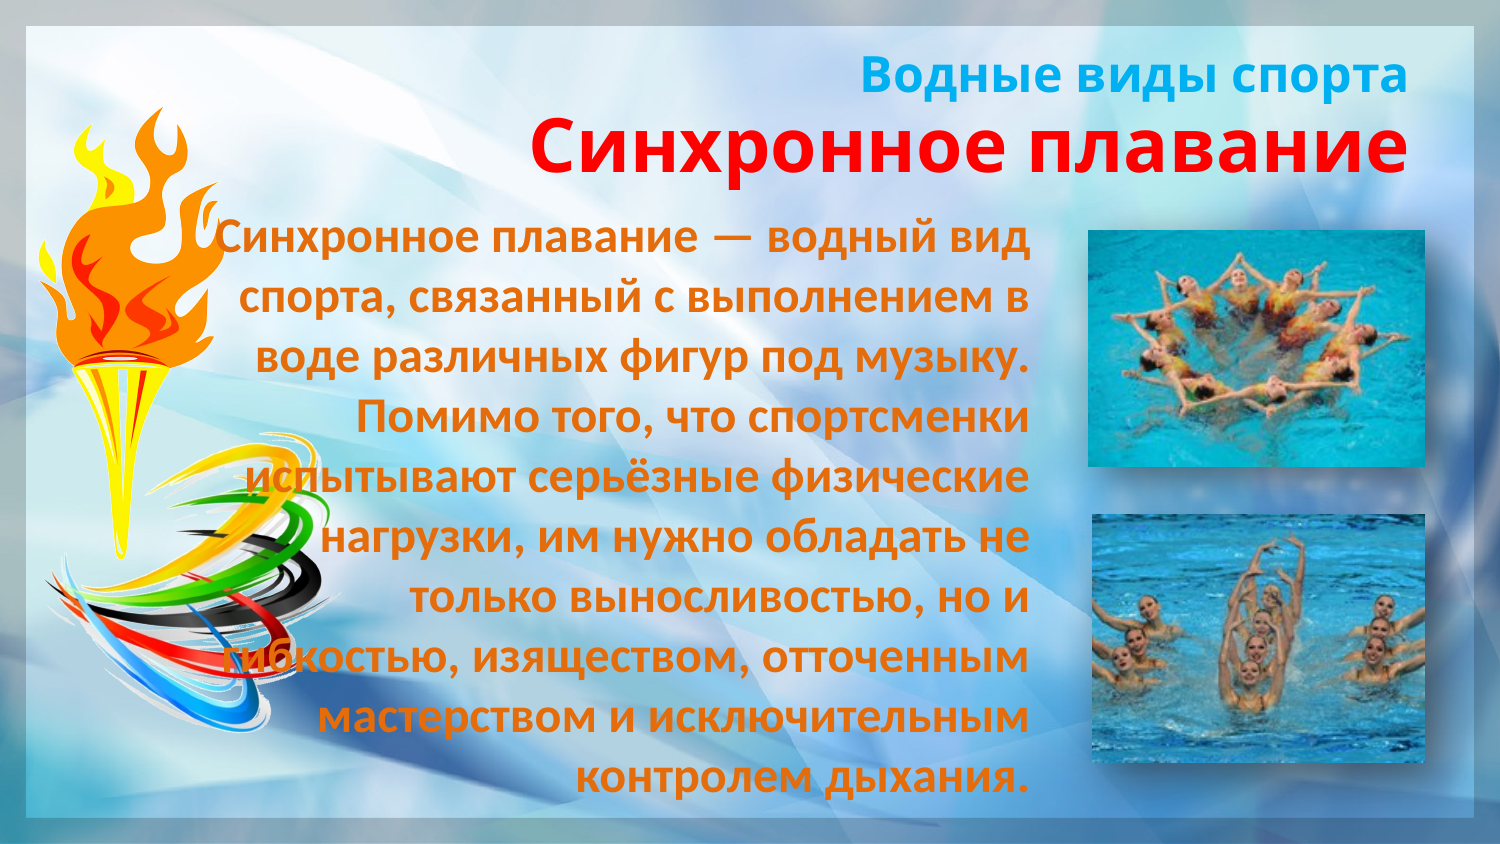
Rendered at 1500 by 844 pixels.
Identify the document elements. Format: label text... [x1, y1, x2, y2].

picture [0, 0, 1500, 844]
text_box Синхронное плавание [41, 90, 1425, 196]
text_box Синхронное плавание — водный вид спорта, связанный с выполнением в воде различных фигур под музыку. Помимо того, что спортсменки испытывают серьёзные физические нагрузки, им нужно обладать не только выносливостью, но и гибкостью, изяществом, отточенным мастерством и исключительным контролем дыхания. [194, 195, 1046, 788]
text_box Водные виды спорта [147, 34, 1425, 103]
